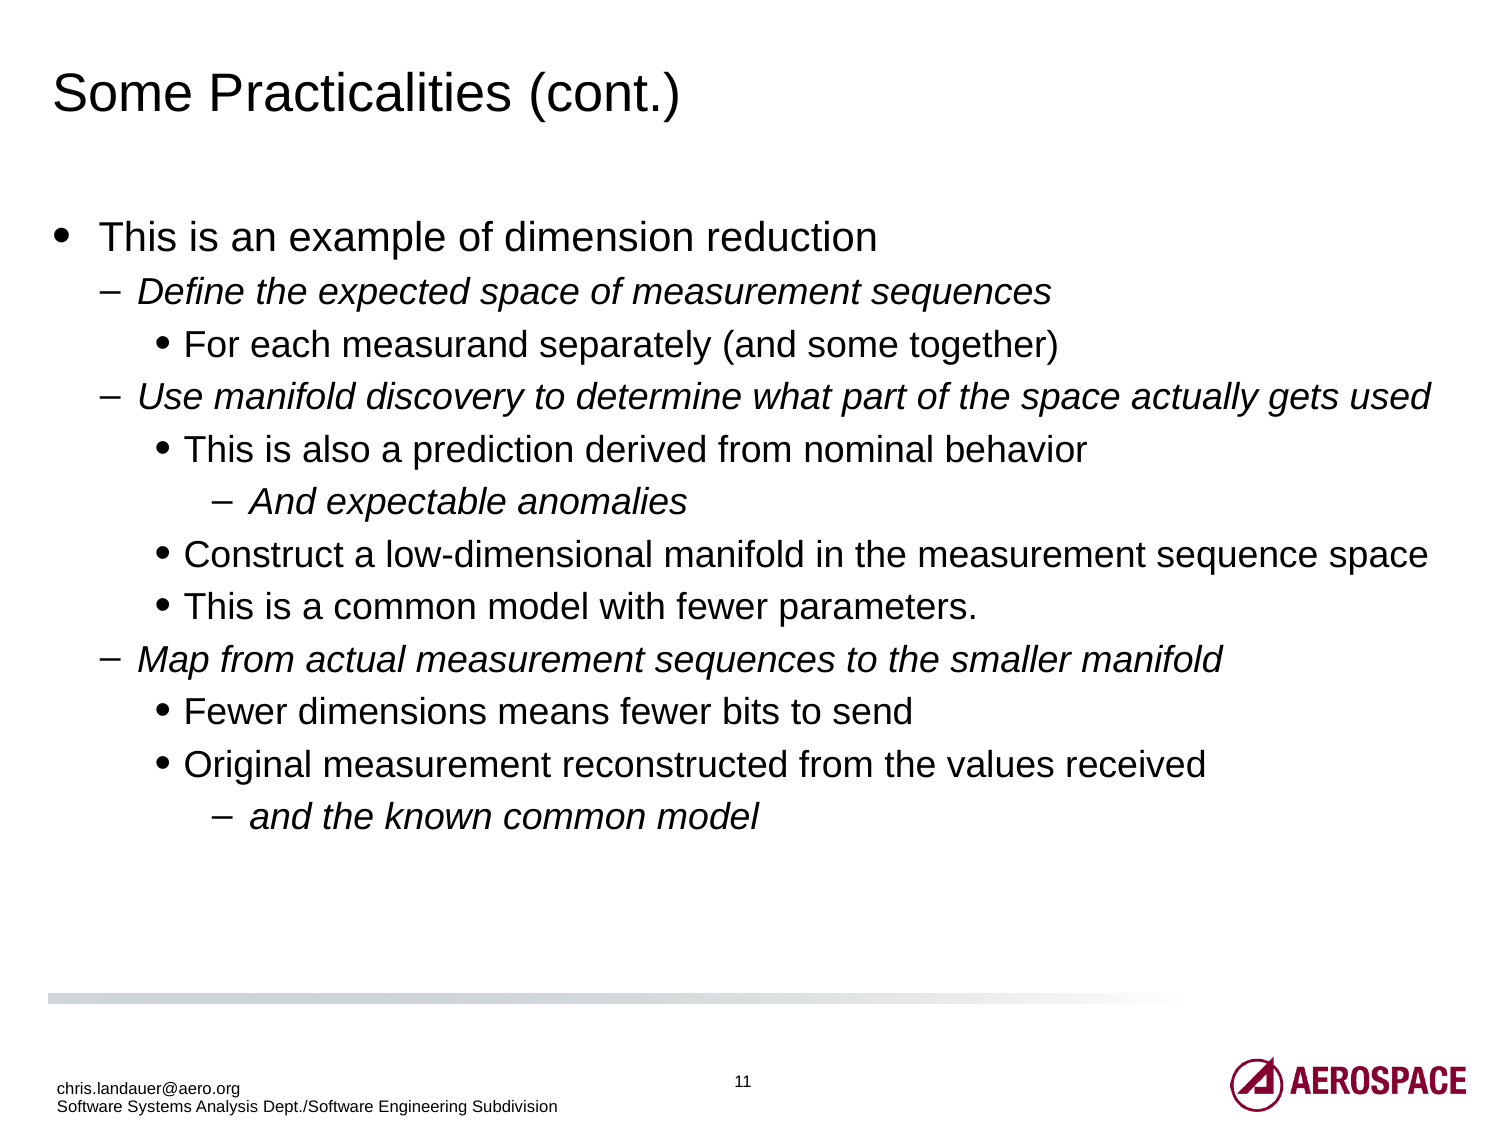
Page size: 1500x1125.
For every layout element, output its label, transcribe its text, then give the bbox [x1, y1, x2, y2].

list This is an example of dimension reduction Define the expected space of measurement sequences For each measurand separately (and some together) Use manifold discovery to determine what part of the space actually gets used This is also a prediction derived from nominal behavior And expectable anomalies Construct a low-dimensional manifold in the measurement sequence space This is a common model with fewer parameters. Map from actual measurement sequences to the smaller manifold Fewer dimensions means fewer bits to send Original measurement reconstructed from the values received and the known common model [37, 202, 1456, 884]
title Some Practicalities (cont.) [37, 50, 1388, 146]
picture [1230, 1056, 1466, 1112]
